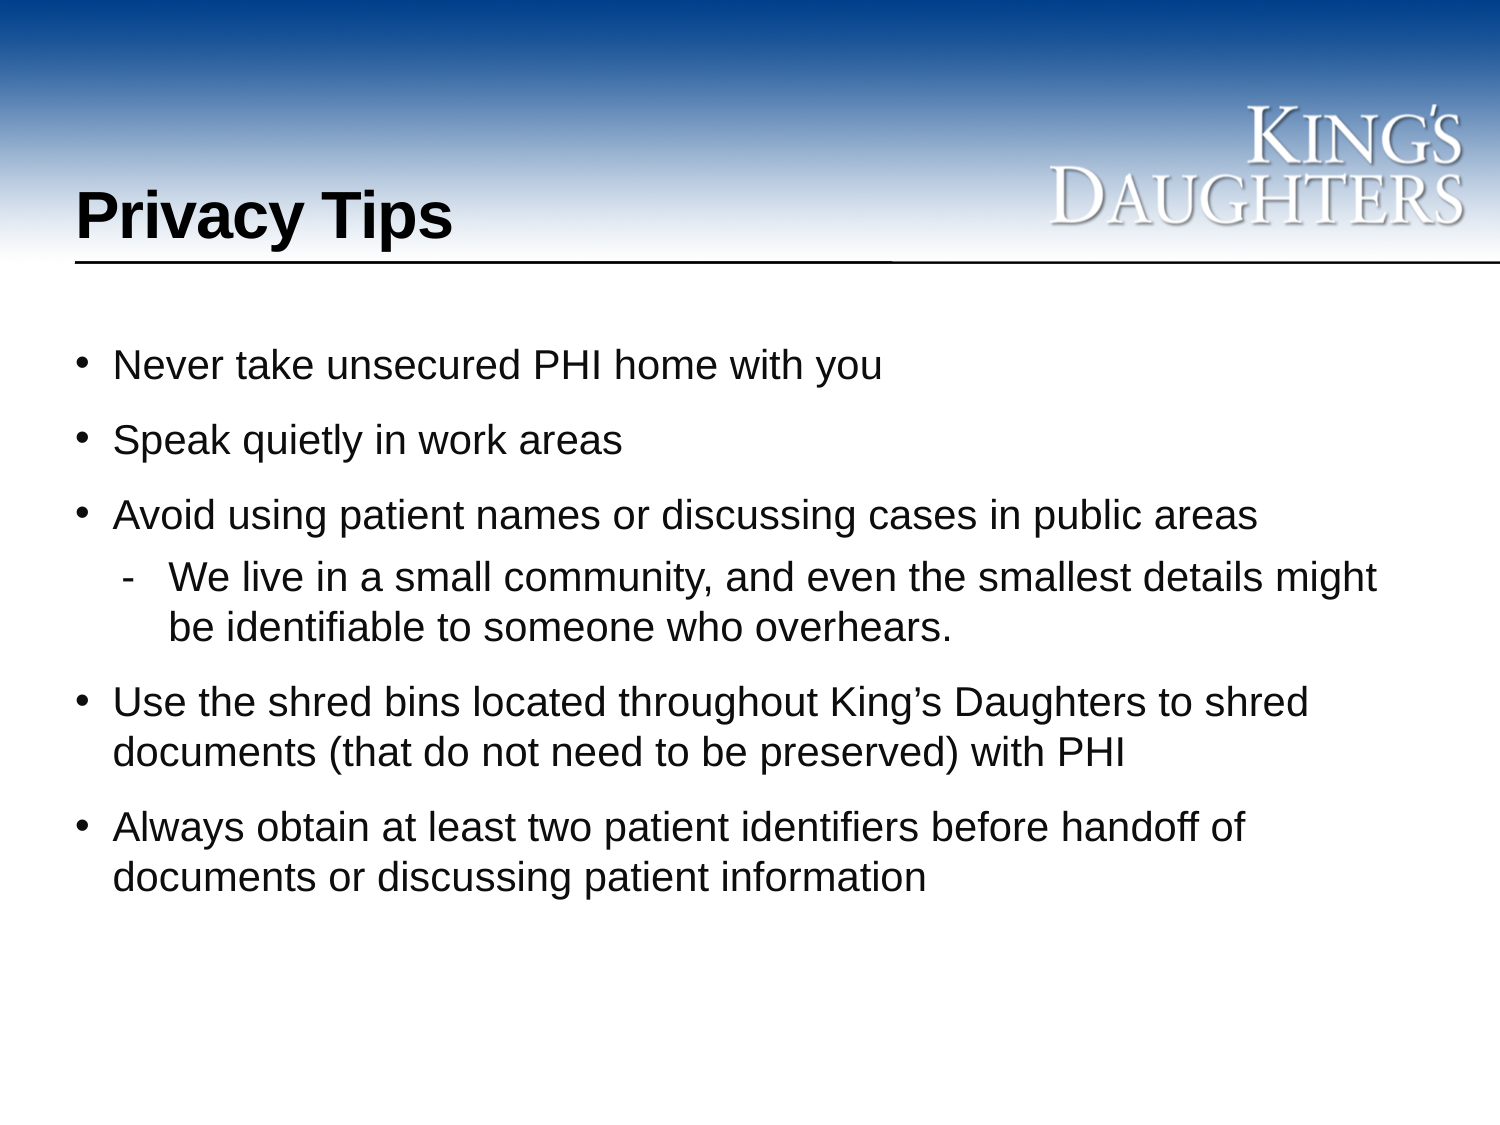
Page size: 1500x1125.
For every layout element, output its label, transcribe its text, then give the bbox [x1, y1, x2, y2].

list Never take unsecured PHI home with you Speak quietly in work areas Avoid using patient names or discussing cases in public areas We live in a small community, and even the smallest details might be identifiable to someone who overhears. Use the shred bins located throughout King’s Daughters to shred documents (that do not need to be preserved) with PHI Always obtain at least two patient identifiers before handoff of documents or discussing patient information [75, 337, 1425, 861]
title Privacy Tips [74, 161, 1013, 276]
picture [0, 0, 1500, 263]
